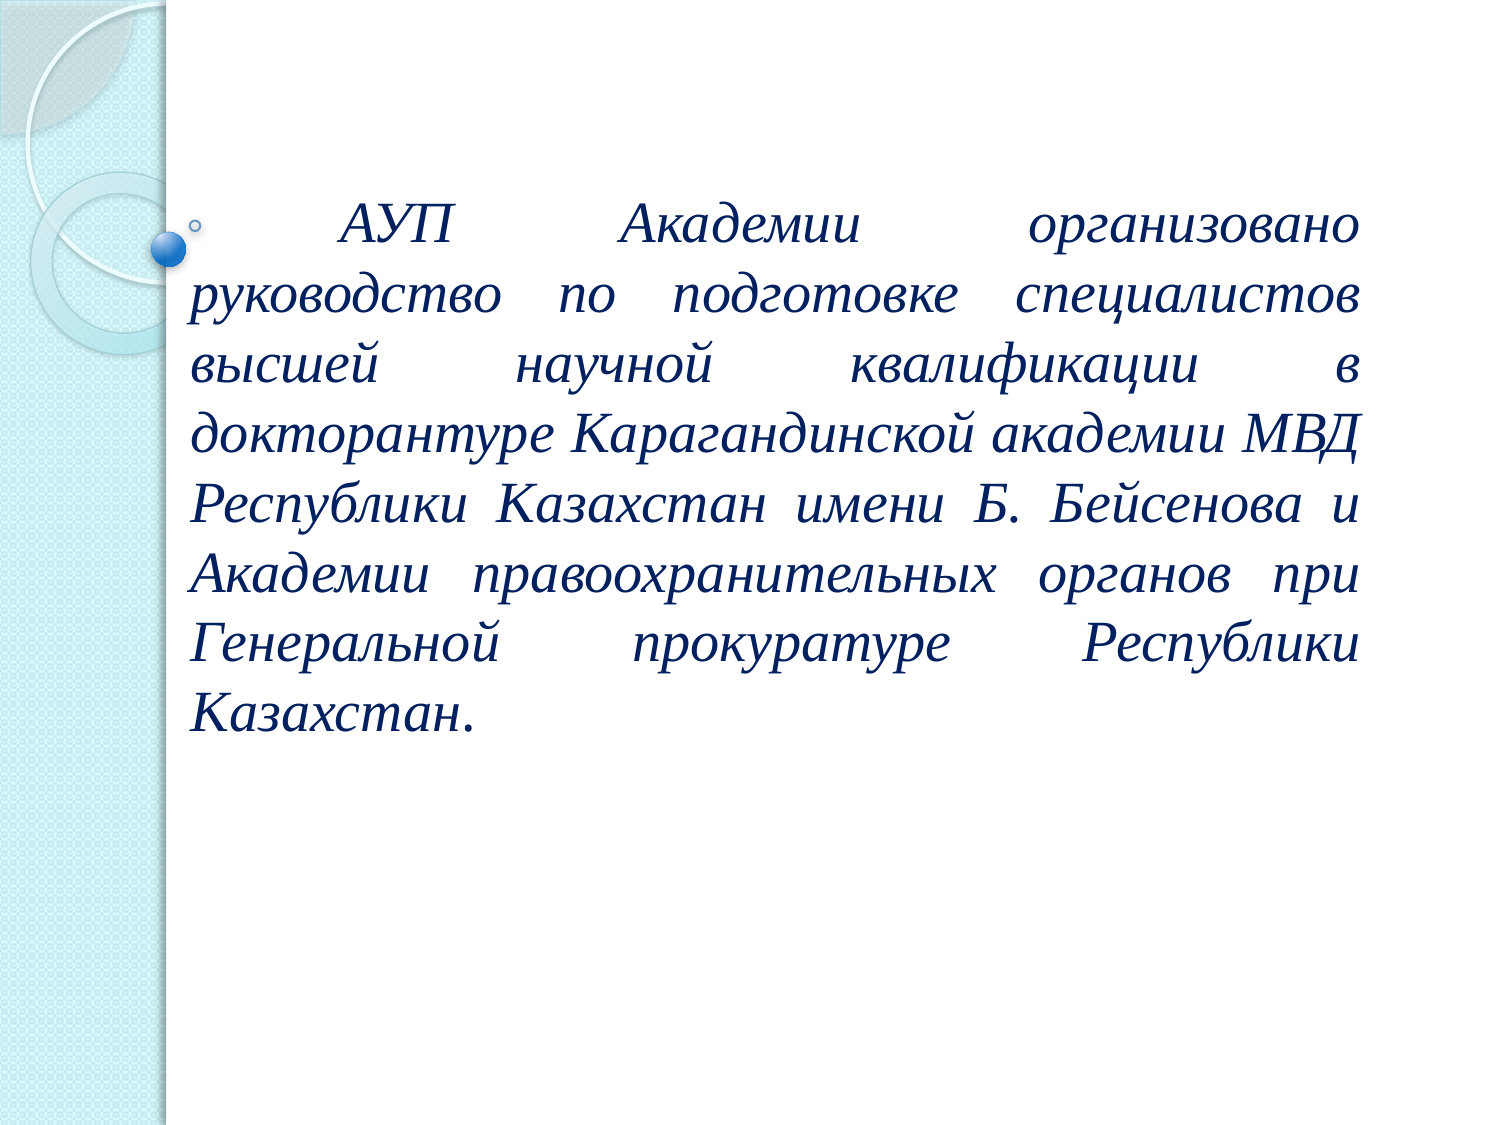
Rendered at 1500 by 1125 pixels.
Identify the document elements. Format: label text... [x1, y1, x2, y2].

subtitle АУП Академии организовано руководство по подготовке специалистов высшей научной квалификации в докторантуре Карагандинской академии МВД Республики Казахстан имени Б. Бейсенова и Академии правоохранительных органов при Генеральной прокуратуре Республики Казахстан. [171, 184, 1376, 976]
